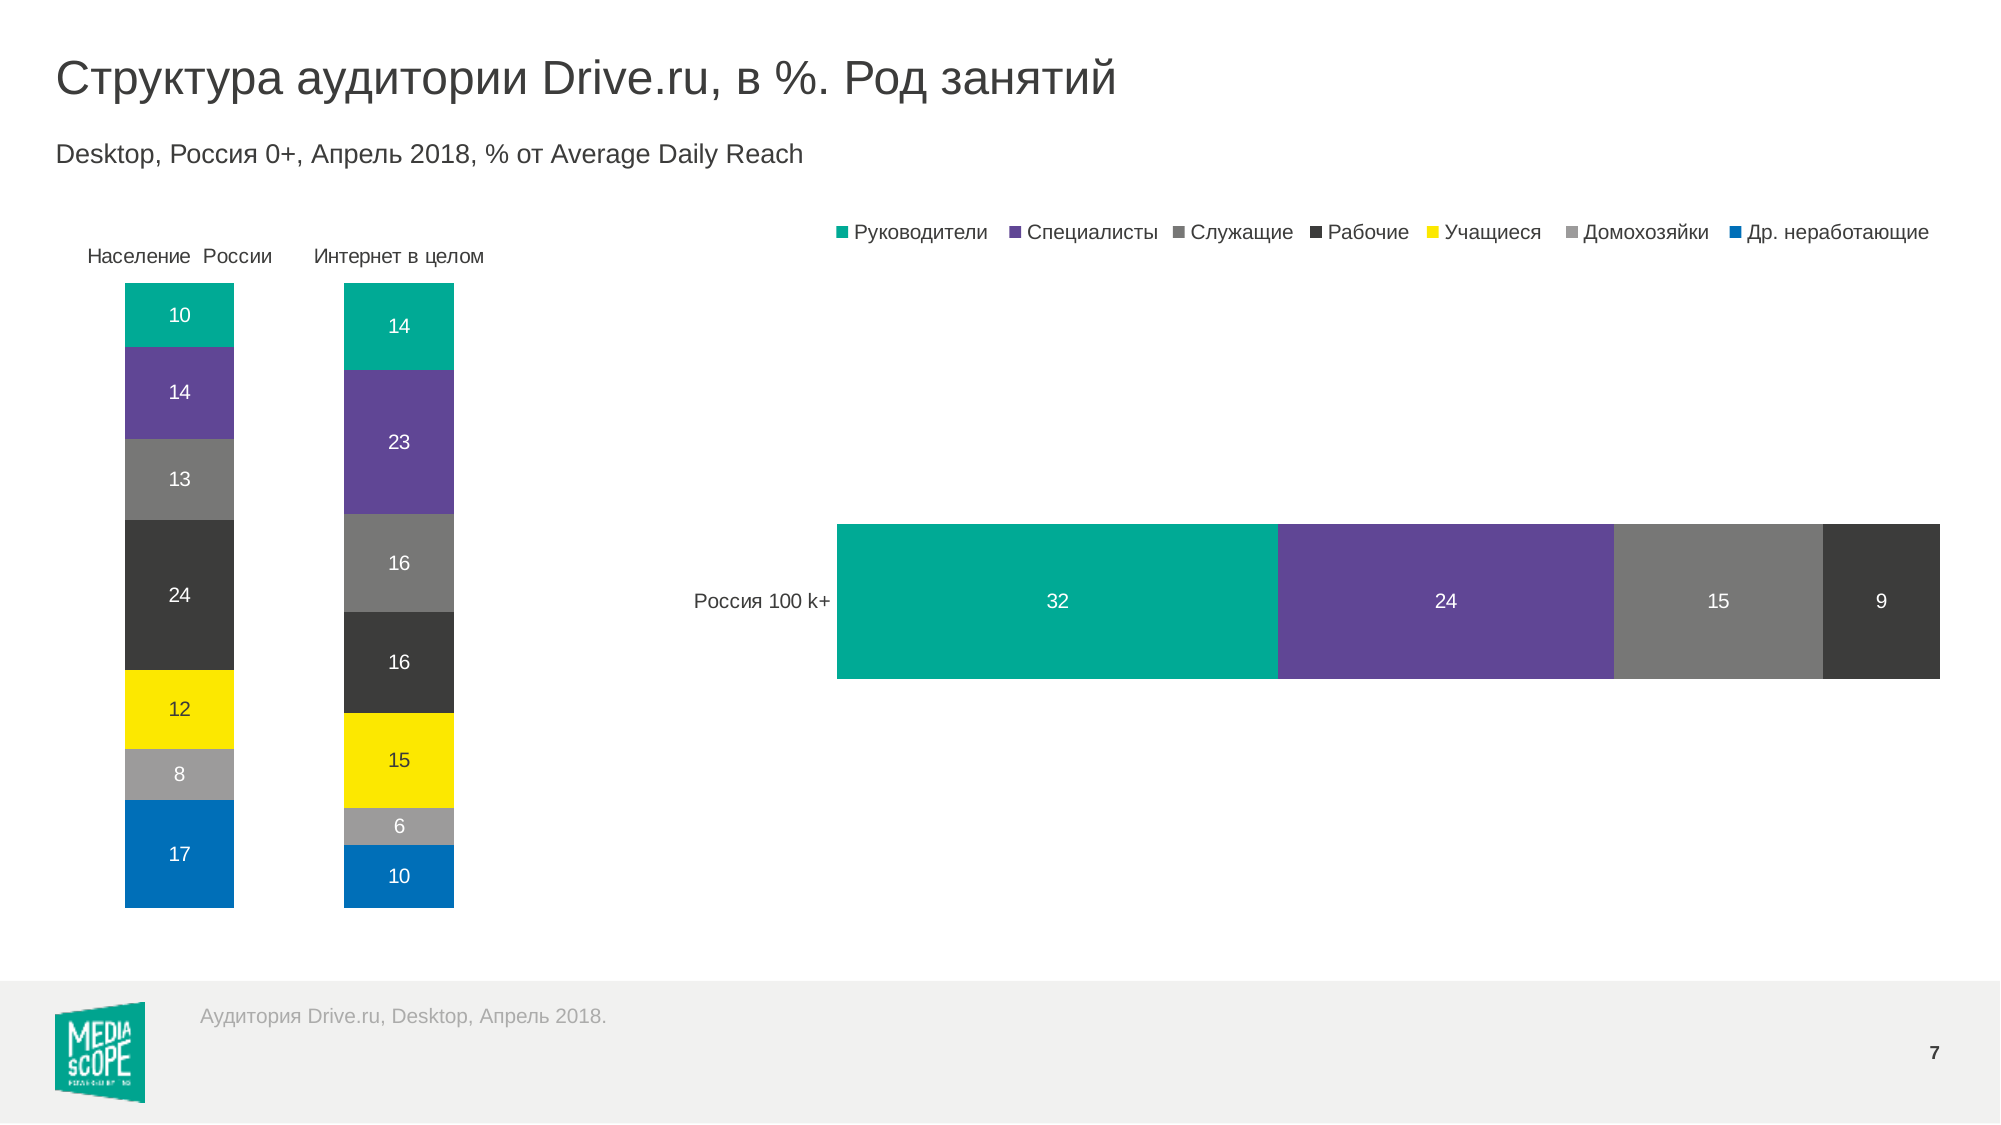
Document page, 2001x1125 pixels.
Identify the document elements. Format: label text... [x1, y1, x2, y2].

footer Аудитория Drive.ru, Desktop, Апрель 2018. [200, 1002, 1854, 1029]
slide_number 7 [1872, 1038, 1941, 1066]
chart [55, 206, 1941, 933]
list Desktop, Россия 0+, Апрель 2018, % от Average Daily Reach [55, 137, 1940, 202]
picture [55, 1002, 145, 1103]
title Структура аудитории Drive.ru, в %. Род занятий [55, 49, 1941, 137]
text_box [836, 218, 1935, 244]
